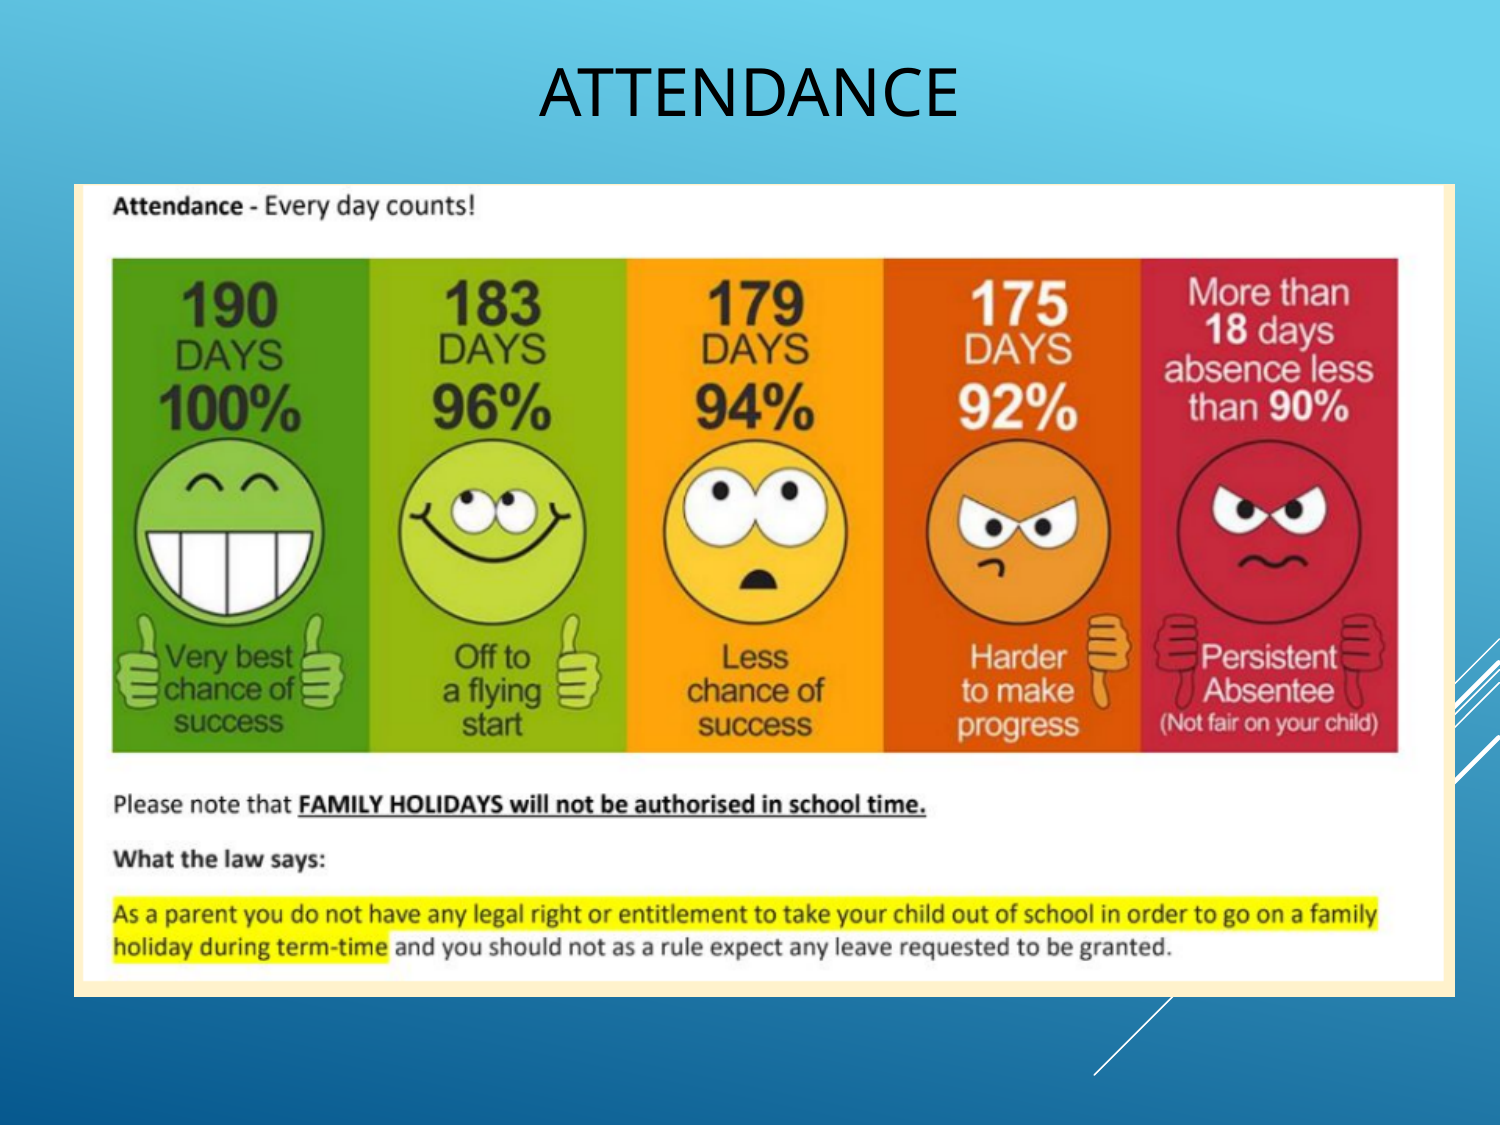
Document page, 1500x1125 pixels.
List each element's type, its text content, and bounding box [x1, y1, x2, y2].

title Attendance [45, 37, 1455, 138]
picture [74, 184, 1455, 998]
